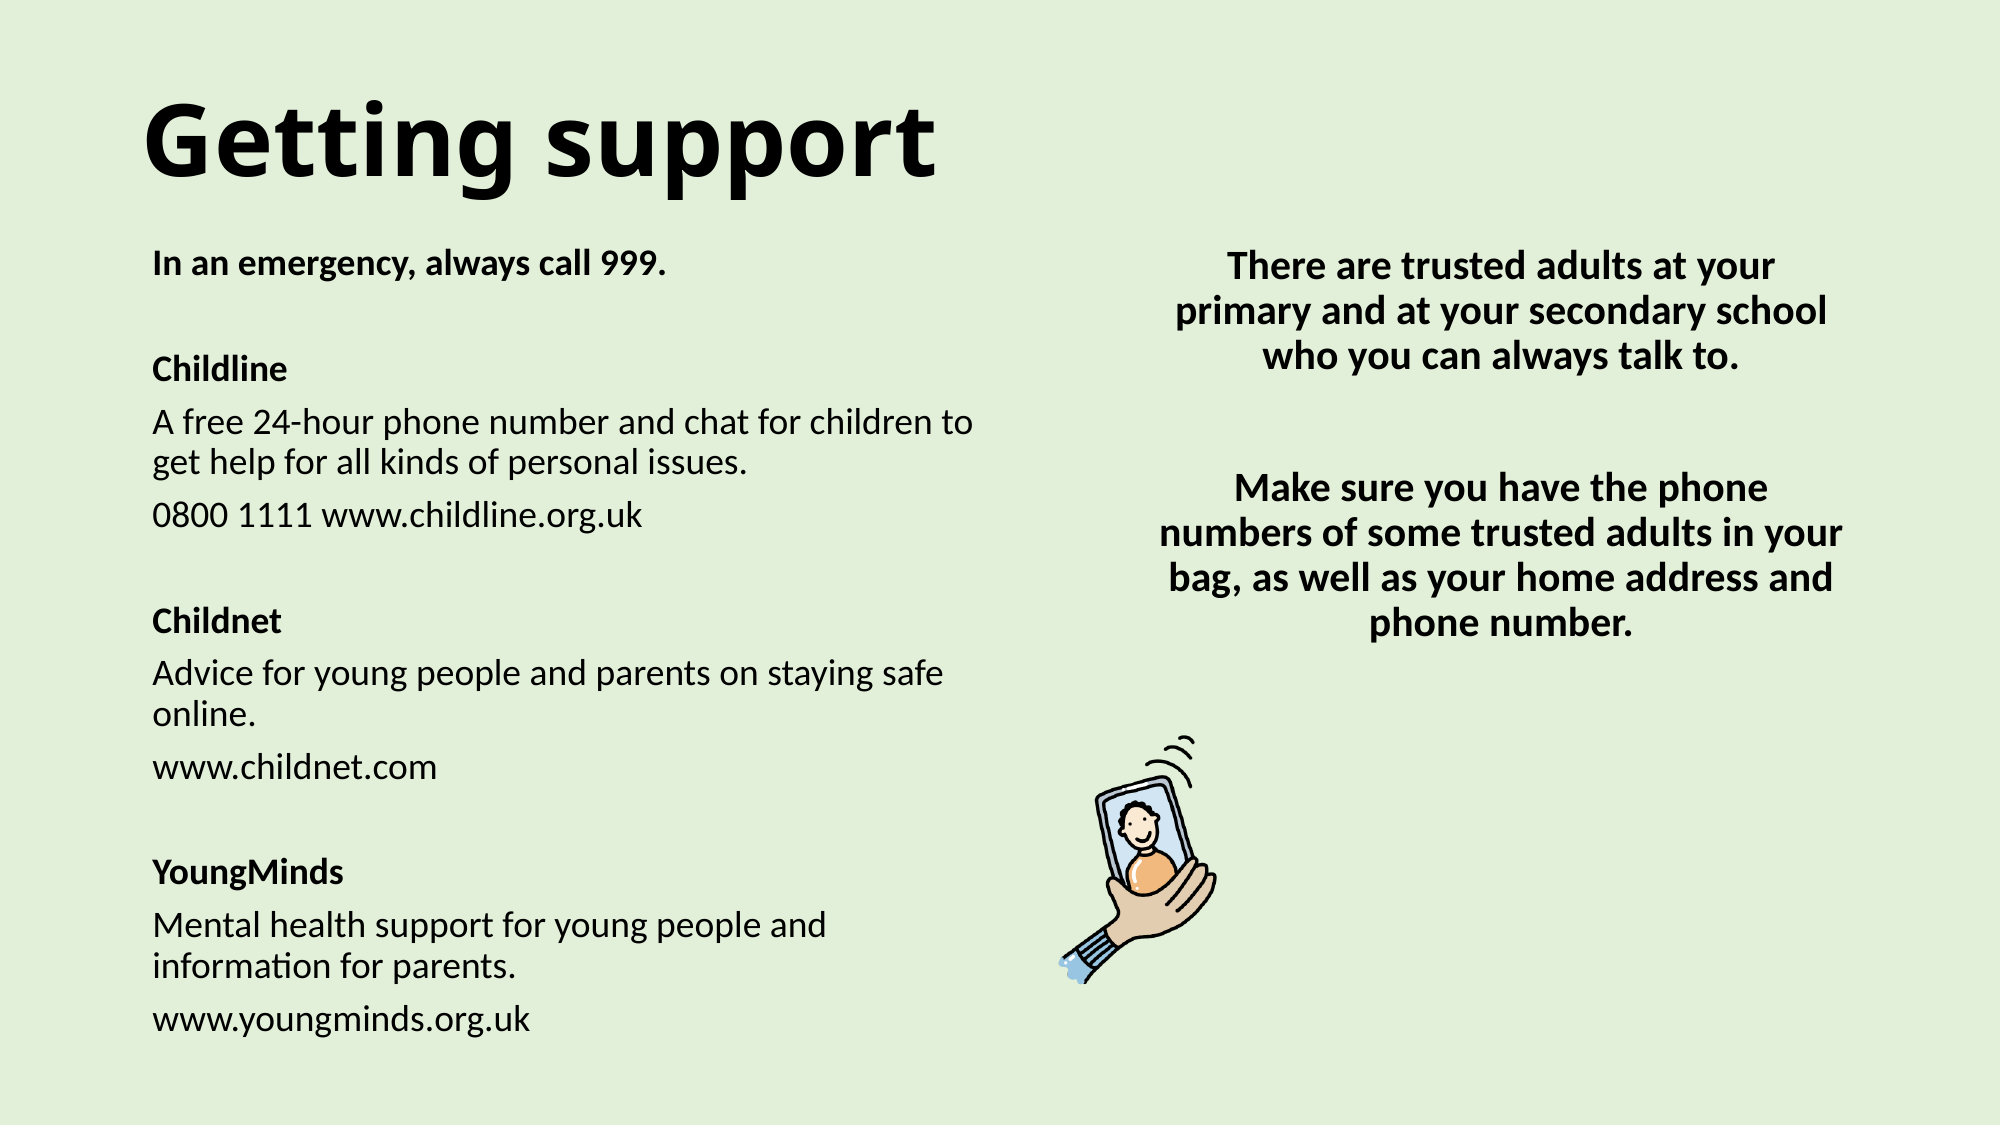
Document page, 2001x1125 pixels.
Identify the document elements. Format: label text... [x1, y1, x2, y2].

picture [968, 672, 1324, 1049]
text_box In an emergency, always call 999. Childline A free 24-hour phone number and chat for children to get help for all kinds of personal issues. 0800 1111 www.childline.org.uk Childnet Advice for young people and parents on staying safe online. www.childnet.com YoungMinds Mental health support for young people and information for parents. www.youngminds.org.uk [137, 235, 1029, 1048]
list There are trusted adults at your primary and at your secondary school who you can always talk to. Make sure you have the phone numbers of some trusted adults in your bag, as well as your home address and phone number. [1140, 235, 1863, 986]
title Getting support [126, 35, 1852, 253]
